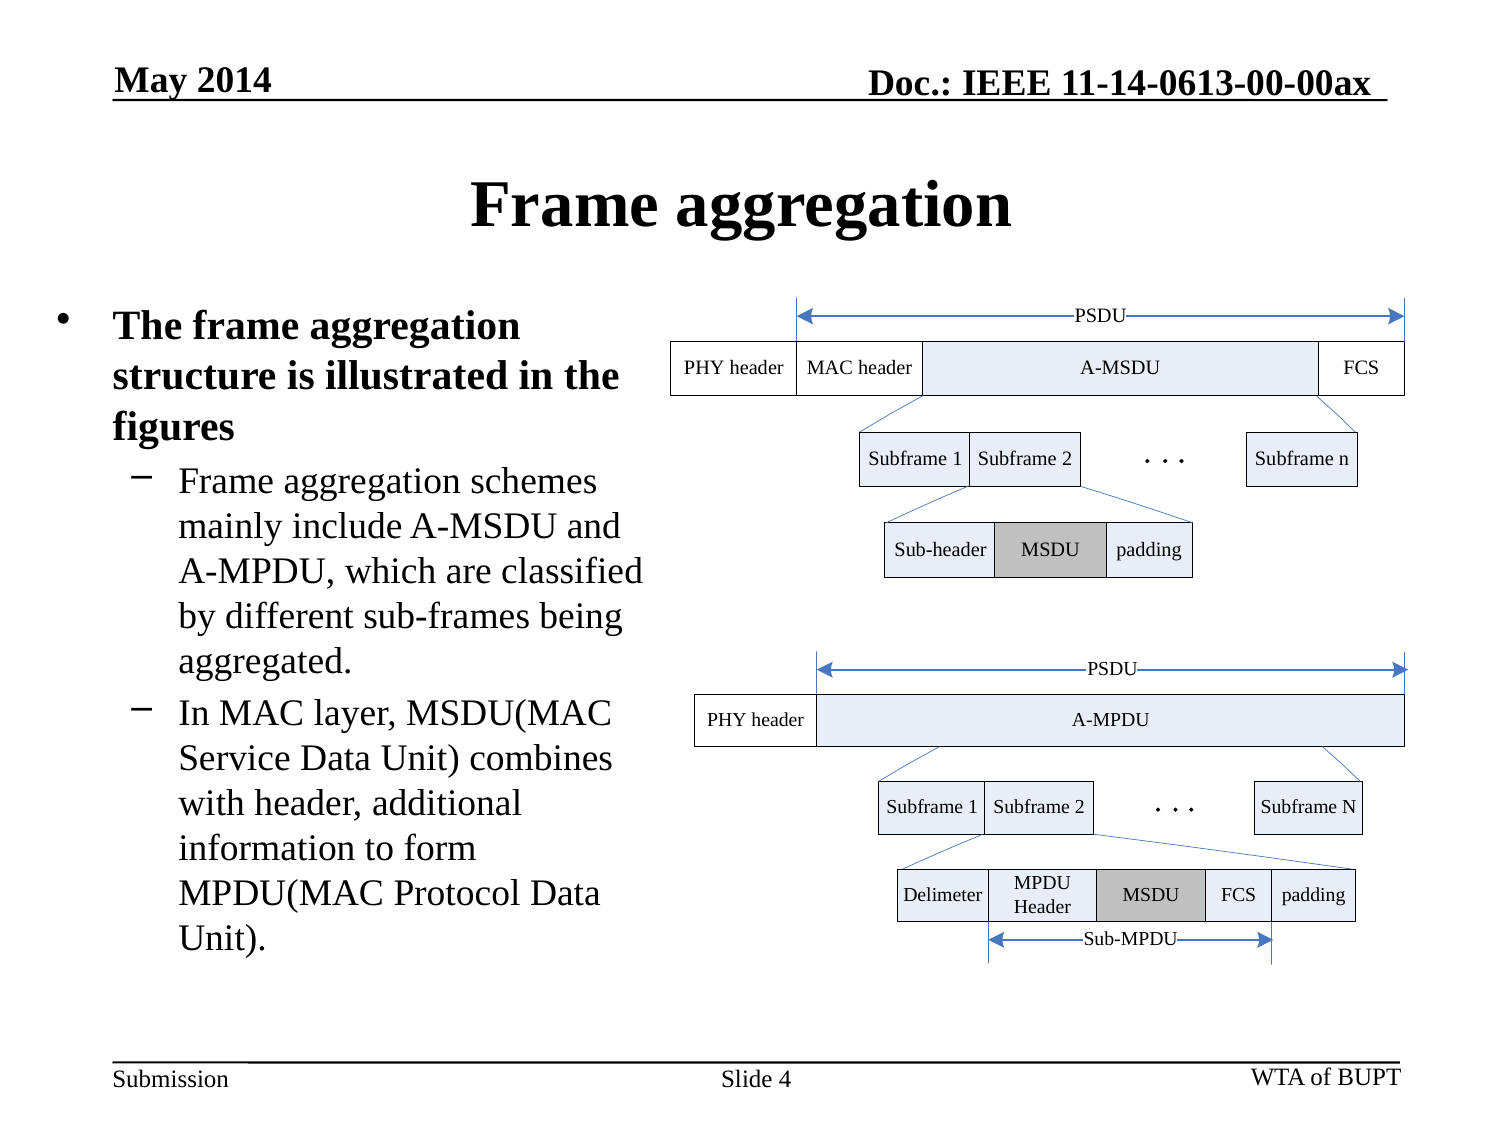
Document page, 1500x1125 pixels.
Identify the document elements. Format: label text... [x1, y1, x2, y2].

footer WTA of BUPT [1179, 1060, 1402, 1121]
title Frame aggregation [112, 112, 1388, 288]
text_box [667, 290, 1459, 581]
text_box Doc.: IEEE 11-14-0613-00-00ax [868, 57, 1372, 103]
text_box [690, 644, 1458, 969]
list The frame aggregation structure is illustrated in the figures Frame aggregation schemes mainly include A-MSDU and A-MPDU, which are classified by different sub-frames being aggregated. In MAC layer, MSDU(MAC Service Data Unit) combines with header, additional information to form MPDU(MAC Protocol Data Unit). [41, 290, 668, 977]
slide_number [114, 54, 309, 100]
slide_number Slide 4 [712, 1062, 800, 1093]
